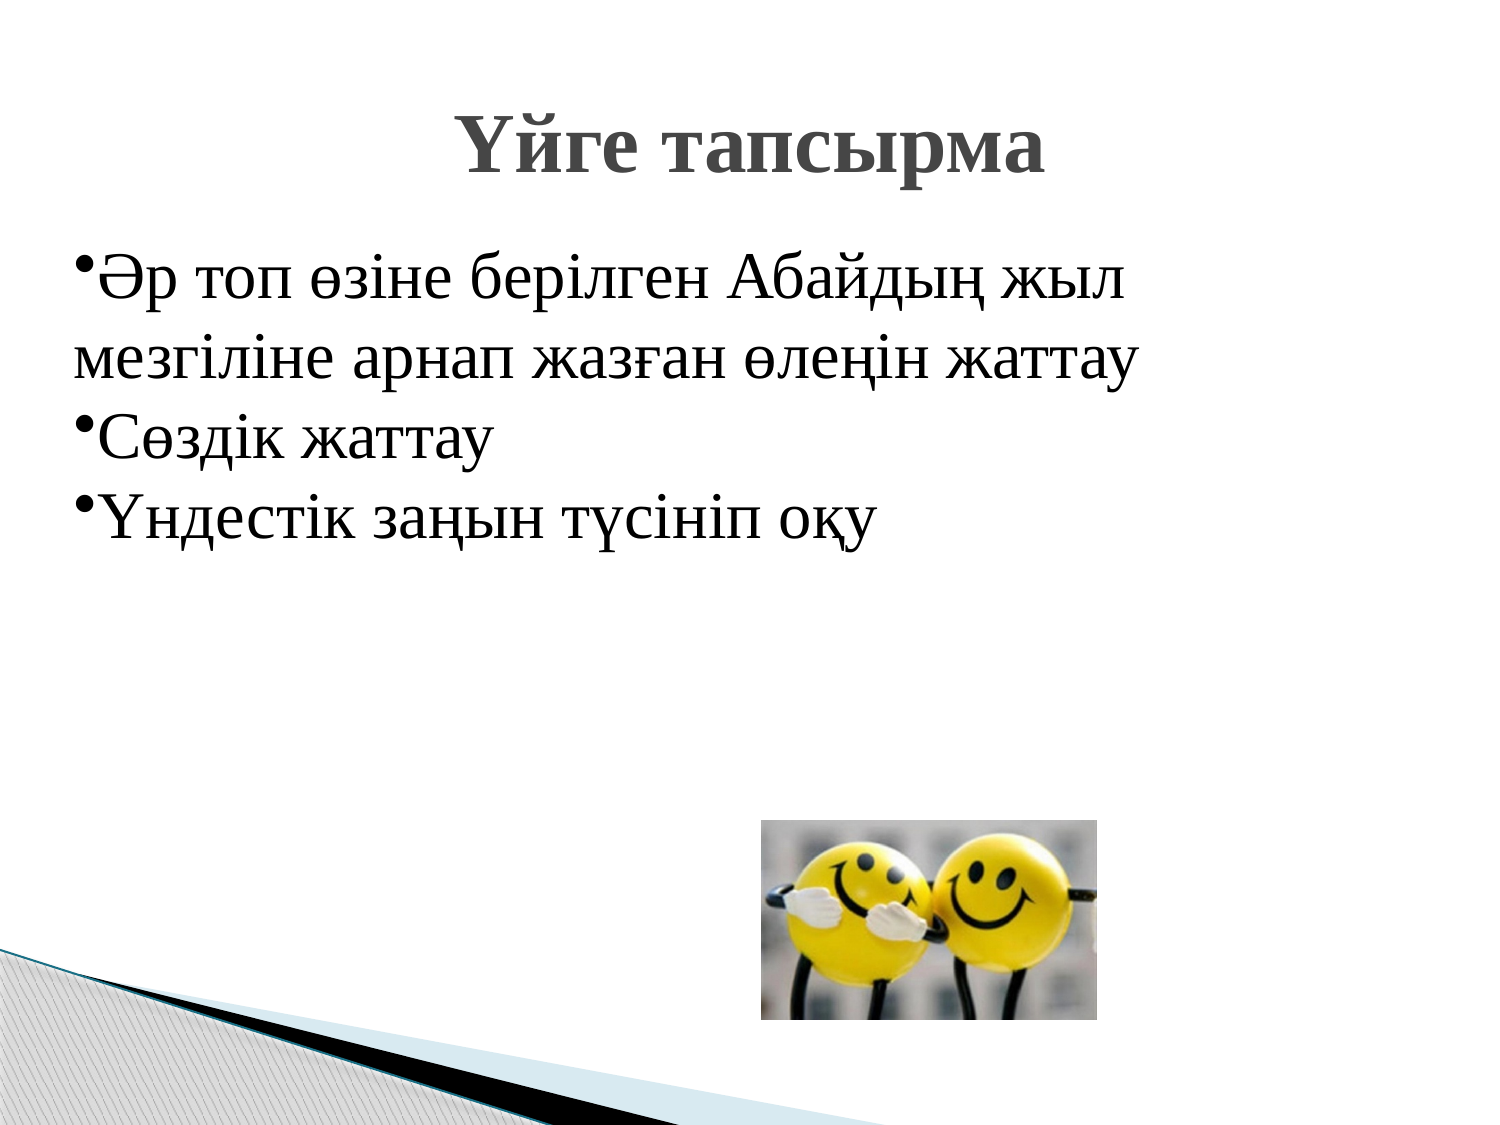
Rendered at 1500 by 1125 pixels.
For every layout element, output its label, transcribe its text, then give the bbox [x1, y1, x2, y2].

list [761, 820, 1097, 1020]
text_box Әр топ өзіне берілген Абайдың жыл мезгіліне арнап жазған өлеңін жаттау Сөздік жаттау Үндестік заңын түсініп оқу [58, 224, 1360, 605]
title Үйге тапсырма [75, 45, 1425, 233]
